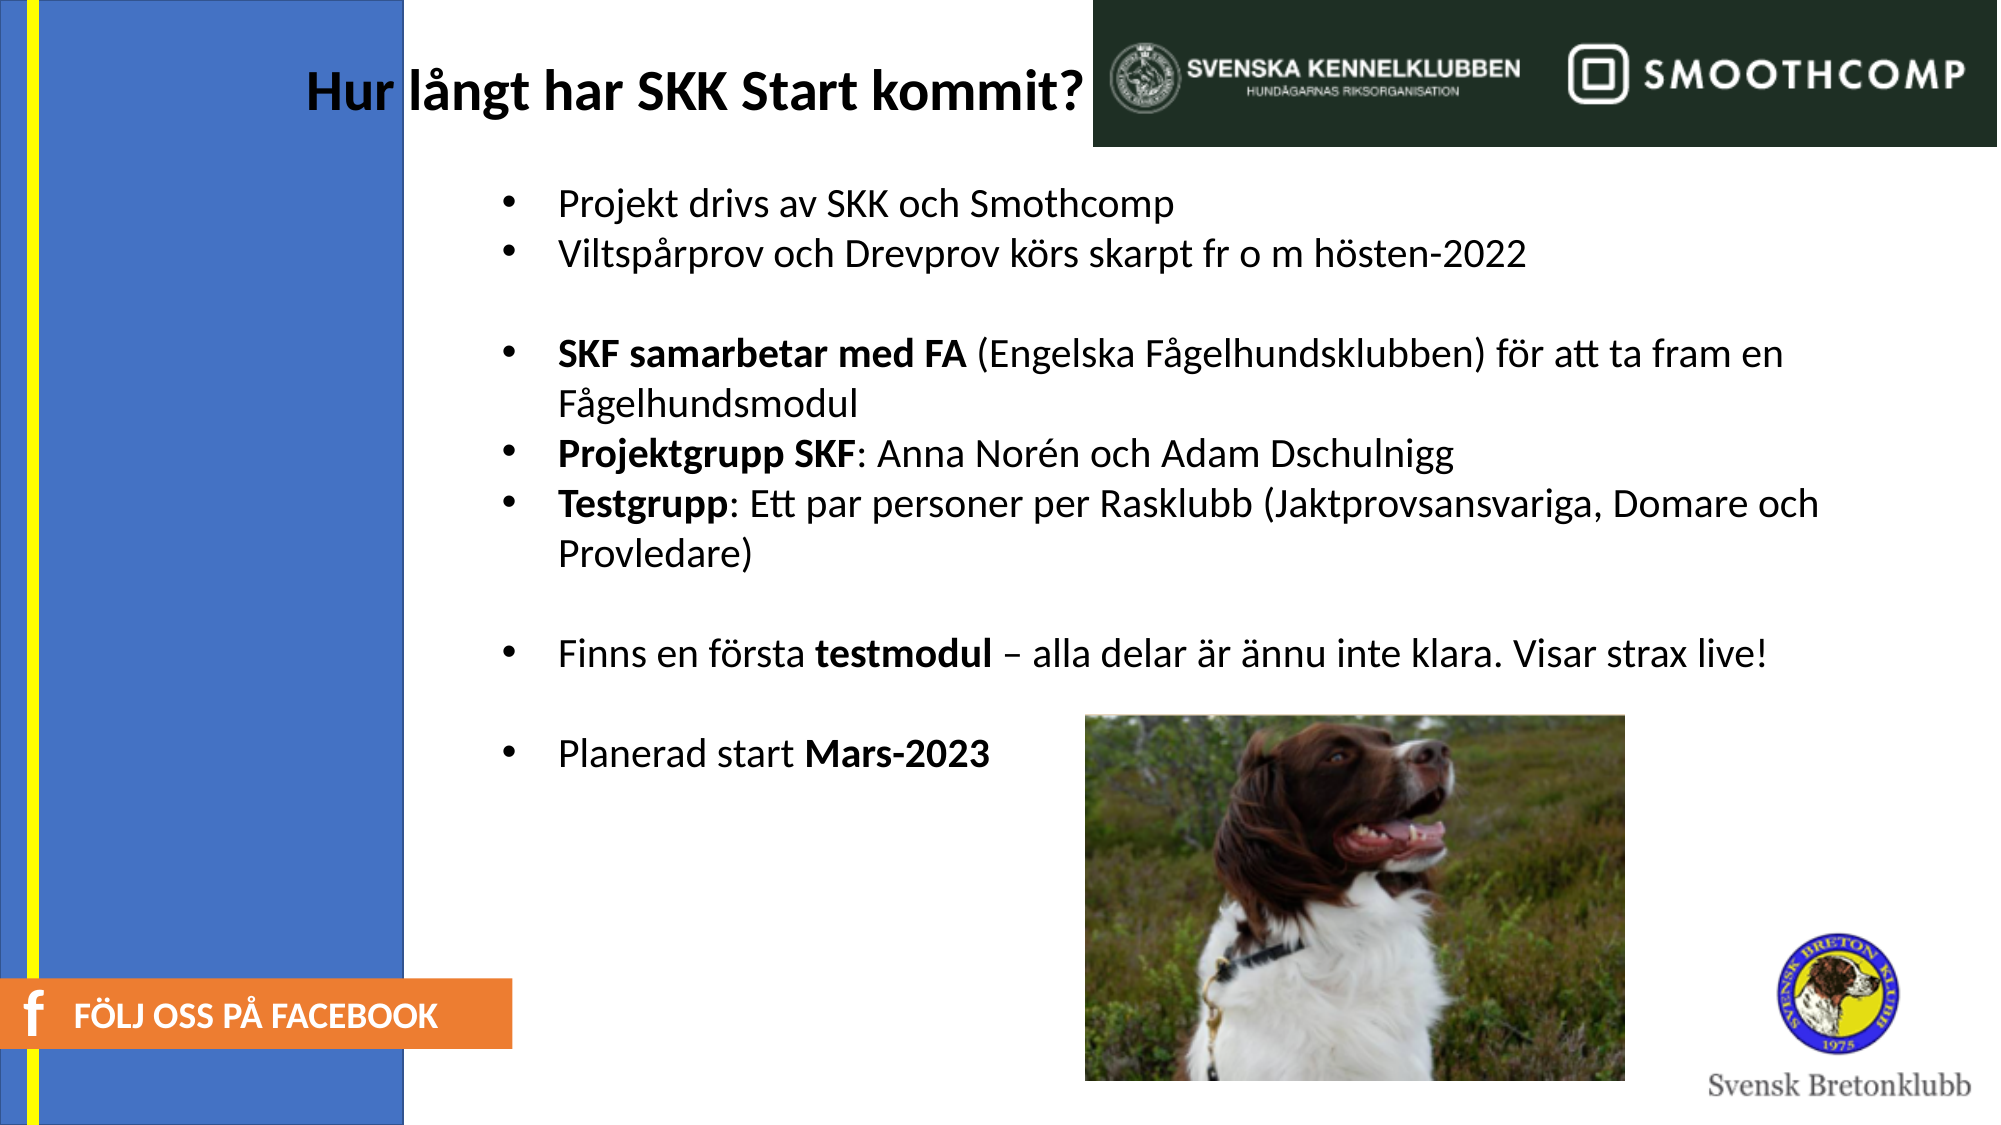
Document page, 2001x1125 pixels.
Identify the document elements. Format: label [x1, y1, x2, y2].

picture [1093, 0, 1997, 147]
picture [1085, 714, 1625, 1081]
text_box [0, 0, 1979, 1125]
